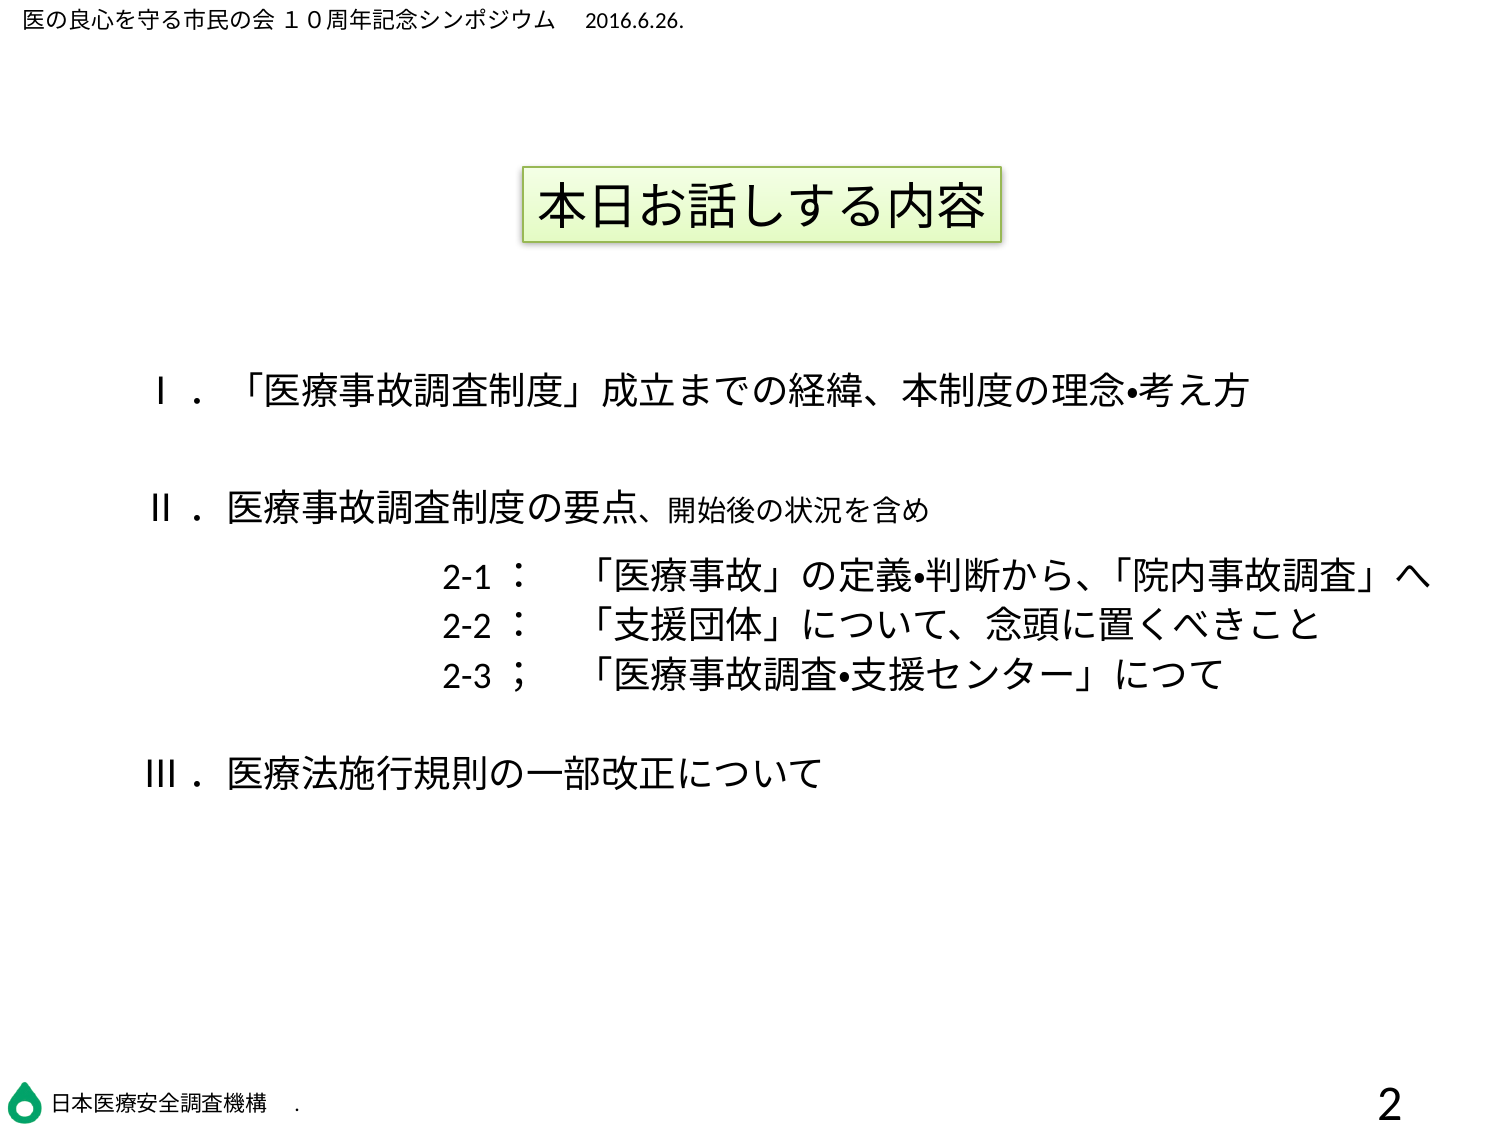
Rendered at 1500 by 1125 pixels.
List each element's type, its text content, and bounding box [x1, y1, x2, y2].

picture [7, 1081, 42, 1124]
text_box 本日お話しする内容 [522, 166, 1002, 243]
text_box Ⅰ．「医療事故調査制度」成立までの経緯、本制度の理念・考え方 Ⅱ．医療事故調査制度の要点、開始後の状況を含め 2-1： 「医療事故」の定義・判断から、｢院内事故調査」へ 2-2： 「支援団体」について、念頭に置くべきこと 2-3； 「医療事故調査・支援センター」につて Ⅲ．医療法施行規則の一部改正について [127, 337, 1447, 802]
